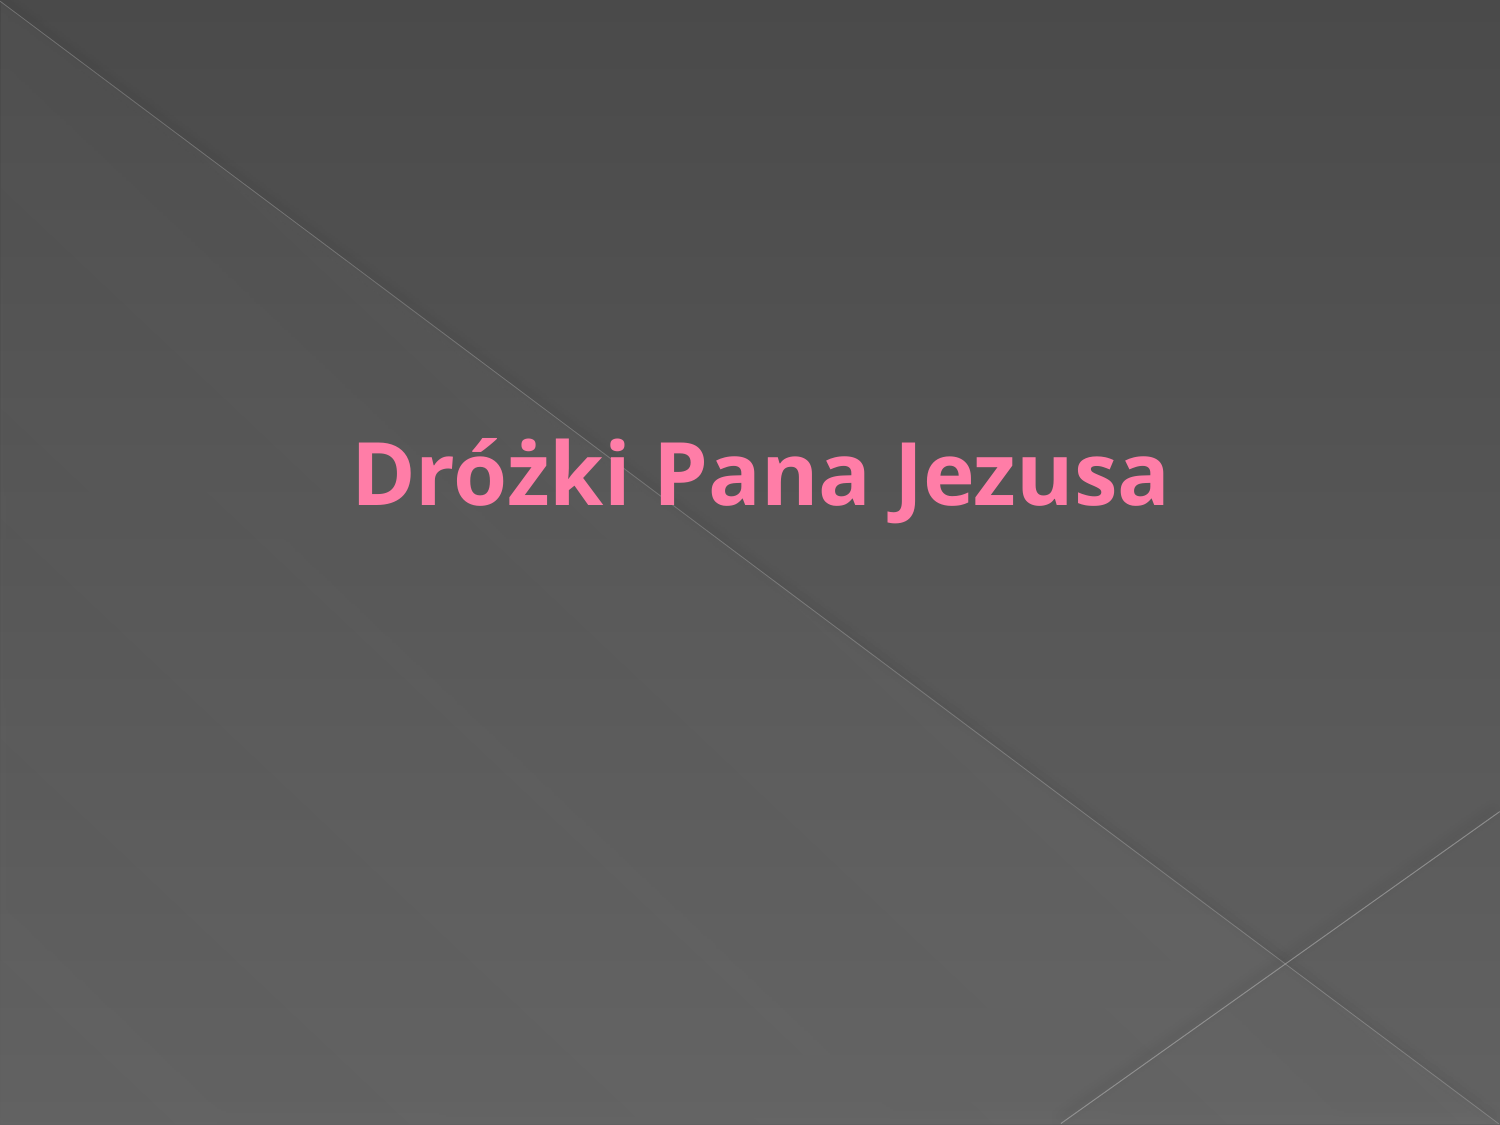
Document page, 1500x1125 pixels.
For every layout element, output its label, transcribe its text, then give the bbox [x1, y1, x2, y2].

title Dróżki Pana Jezusa [0, 351, 1465, 696]
